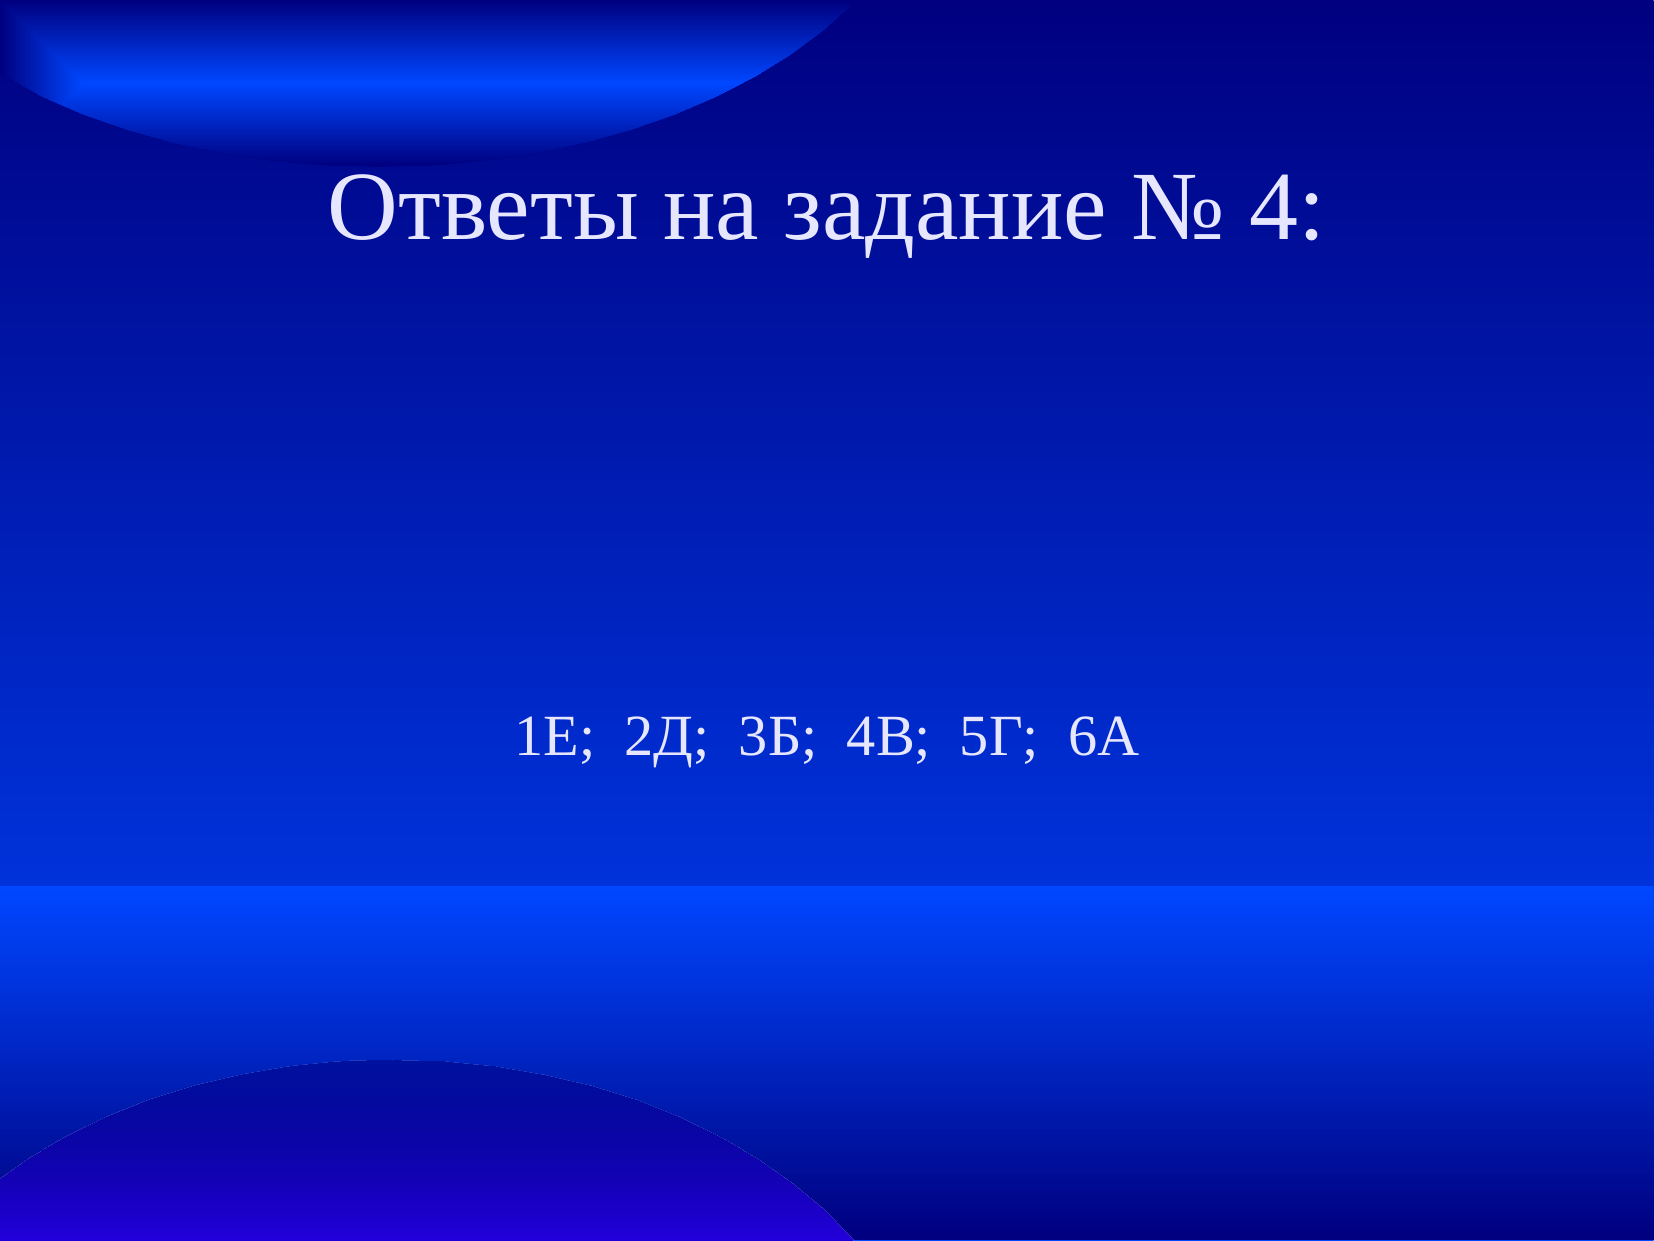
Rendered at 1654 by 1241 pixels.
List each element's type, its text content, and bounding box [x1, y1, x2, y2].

subtitle 1Е; 2Д; 3Б; 4В; 5Г; 6А [121, 344, 1534, 1126]
title Ответы на задание № 4: [121, 94, 1534, 319]
